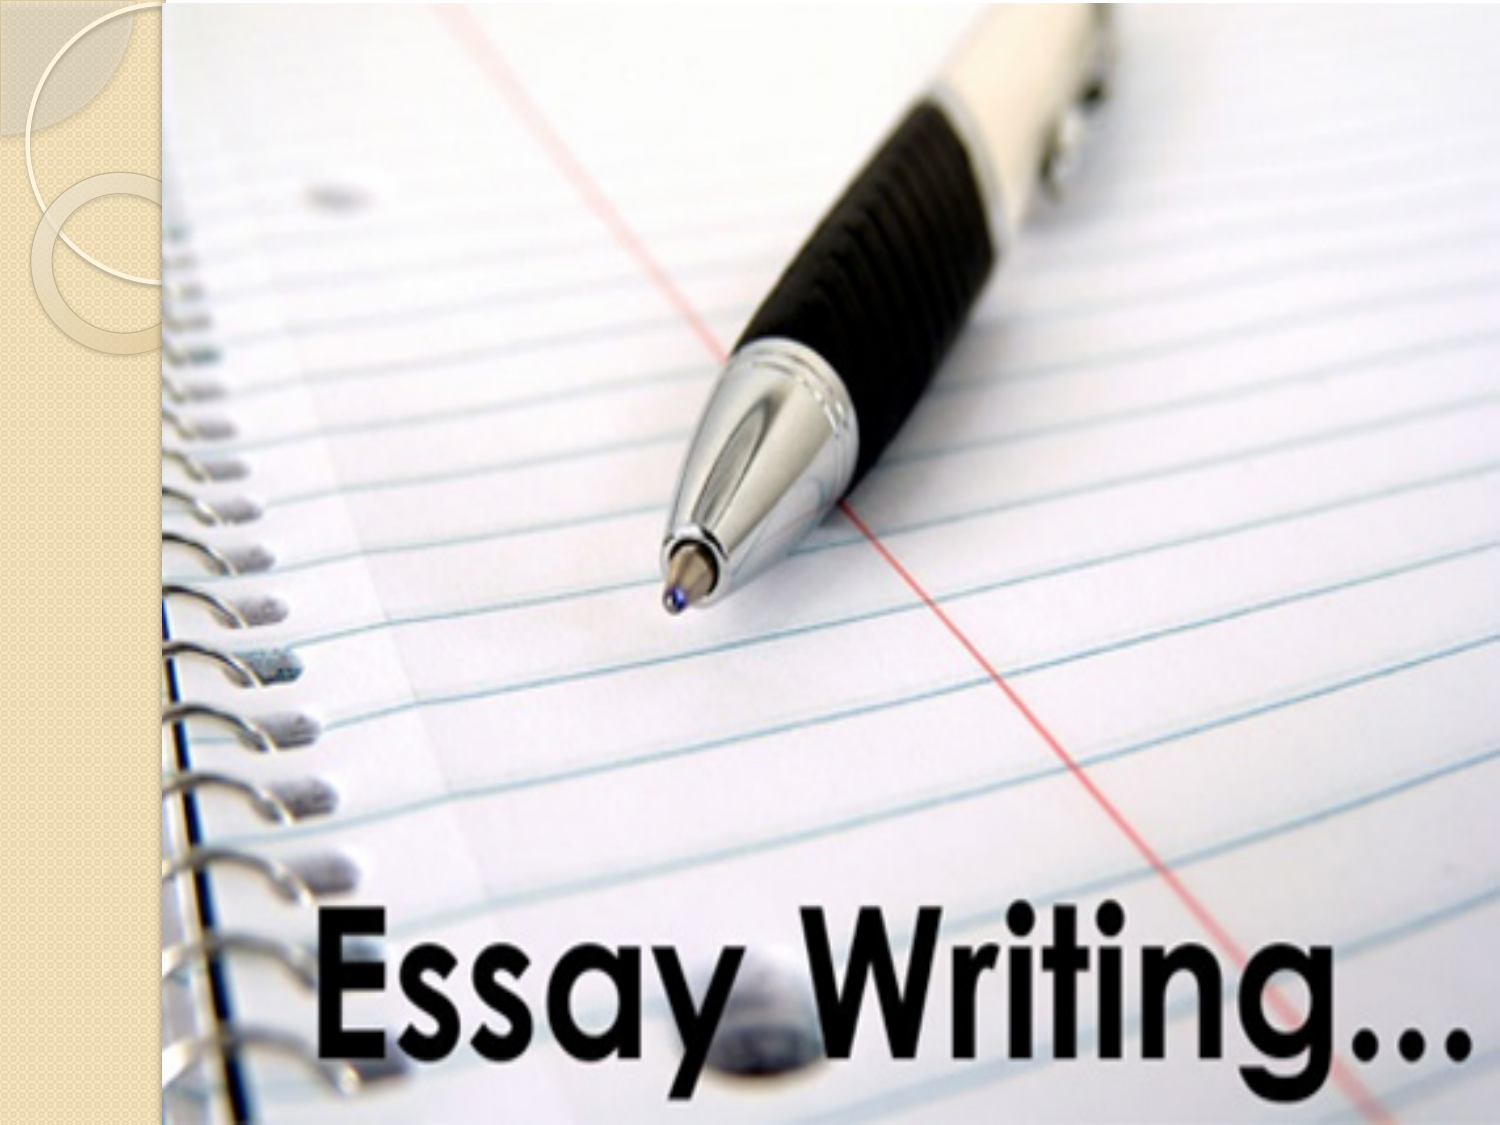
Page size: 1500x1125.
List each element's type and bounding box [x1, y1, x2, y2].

picture [162, 3, 1500, 1125]
